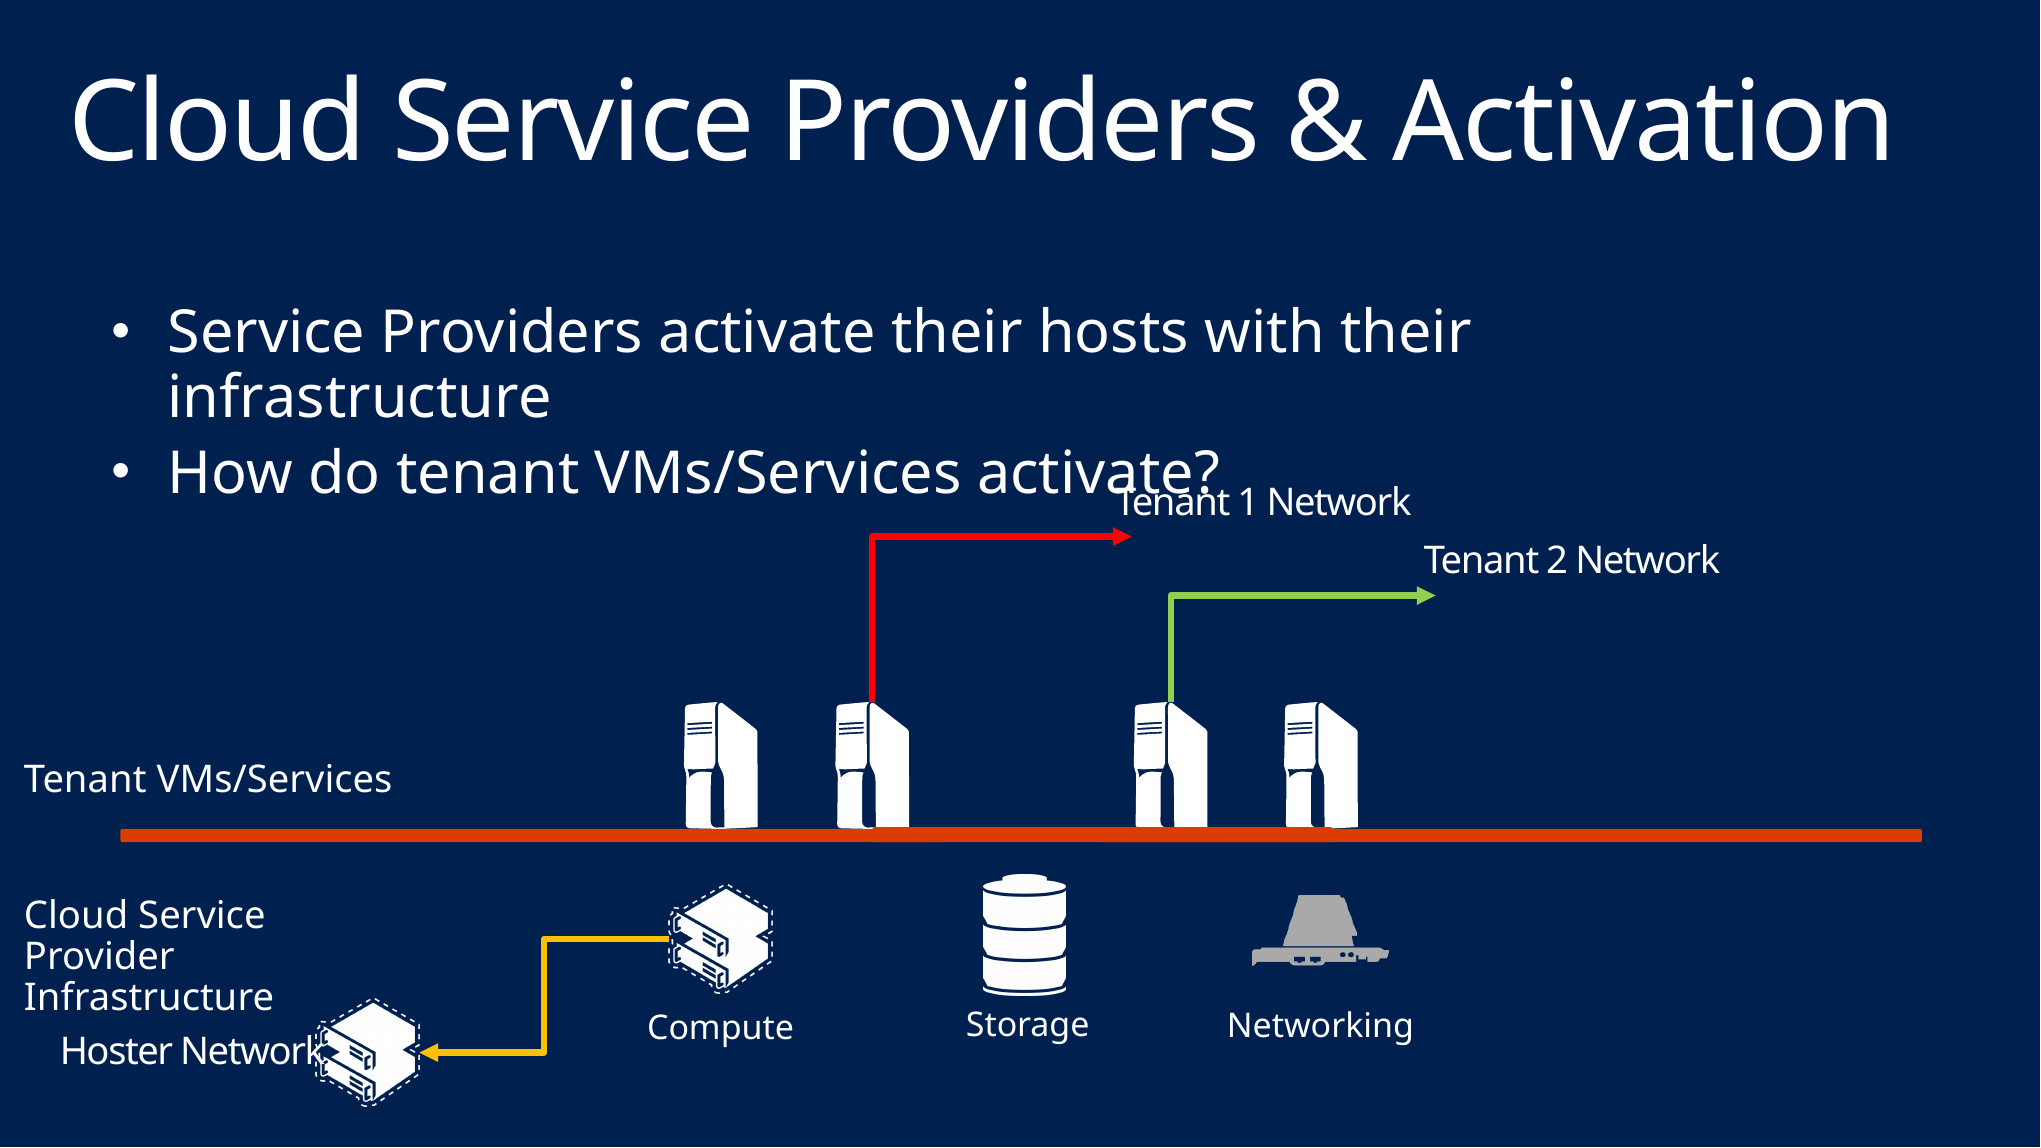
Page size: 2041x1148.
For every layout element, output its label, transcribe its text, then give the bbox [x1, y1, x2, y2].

list Tenant VMs/Services [0, 744, 446, 819]
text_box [1249, 516, 1357, 782]
text_box Hoster Network [59, 1034, 314, 1074]
picture [683, 701, 758, 830]
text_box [419, 938, 669, 1053]
text_box [871, 826, 1334, 843]
text_box Networking [1202, 993, 1439, 1061]
text_box Tenant 2 Network [1423, 540, 1869, 583]
text_box Storage [940, 992, 1116, 1060]
title Cloud Service Providers & Activation [45, 48, 1996, 200]
list Service Providers activate their hosts with their infrastructure How do tenant VMs/Services activate? [87, 286, 1833, 465]
text_box Tenant 1 Network [1115, 482, 1561, 524]
text_box [119, 828, 872, 843]
text_box Compute [620, 995, 822, 1063]
text_box Cloud Service Provider Infrastructure [0, 880, 445, 1034]
picture [1252, 894, 1389, 967]
picture [1133, 701, 1208, 830]
picture [314, 997, 420, 1108]
text_box [1333, 828, 1923, 843]
picture [1283, 701, 1359, 830]
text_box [918, 489, 1086, 750]
picture [668, 884, 774, 994]
picture [983, 874, 1066, 996]
picture [835, 701, 910, 830]
